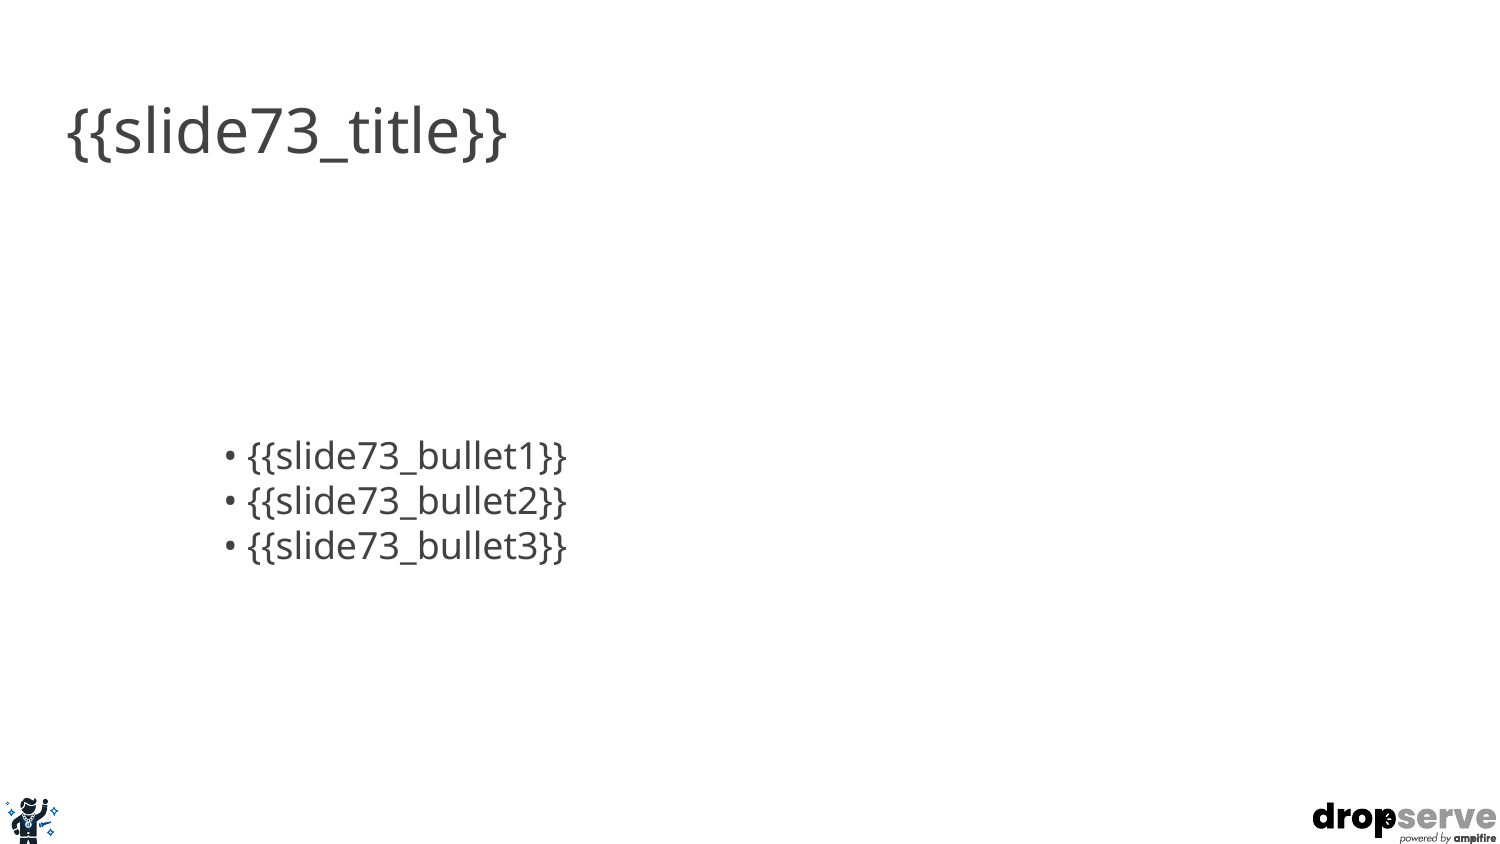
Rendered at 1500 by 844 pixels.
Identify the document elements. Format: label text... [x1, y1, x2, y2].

picture [0, 792, 64, 844]
title {{slide73_title}} [51, 61, 1449, 182]
picture [1309, 792, 1500, 844]
text_box • {{slide73_bullet1}} • {{slide73_bullet2}} • {{slide73_bullet3}} [208, 416, 1042, 730]
